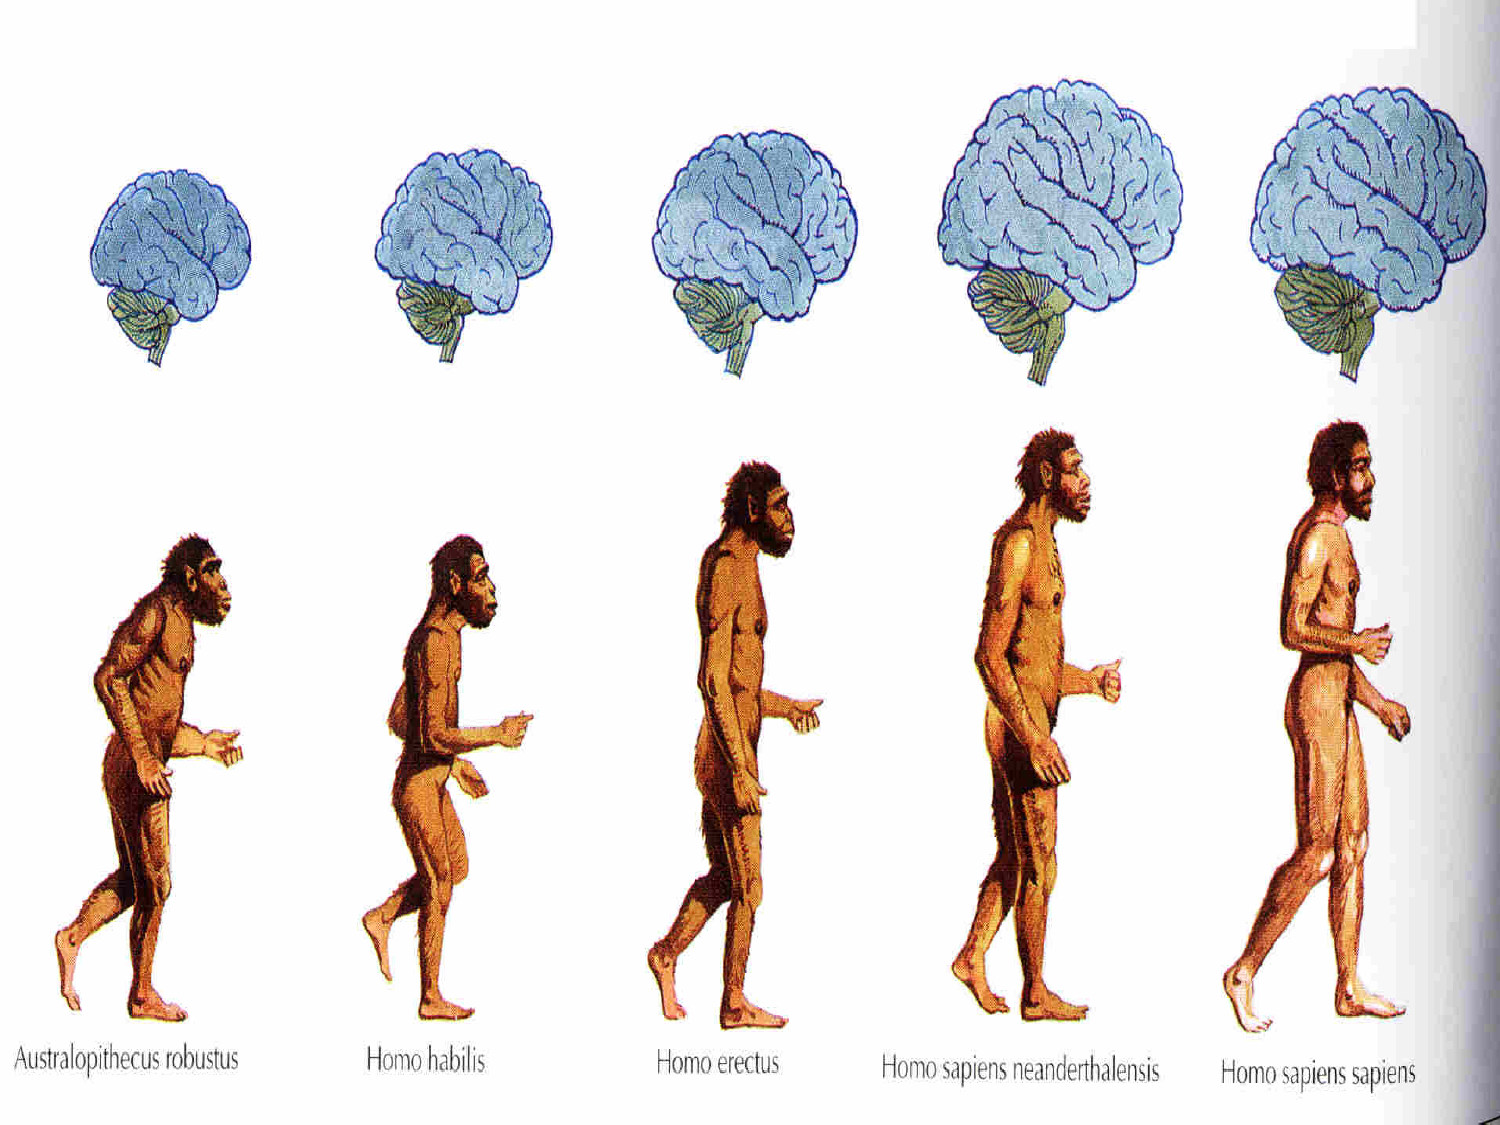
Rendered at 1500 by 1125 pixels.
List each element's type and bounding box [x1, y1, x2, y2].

list [0, 0, 1500, 1125]
